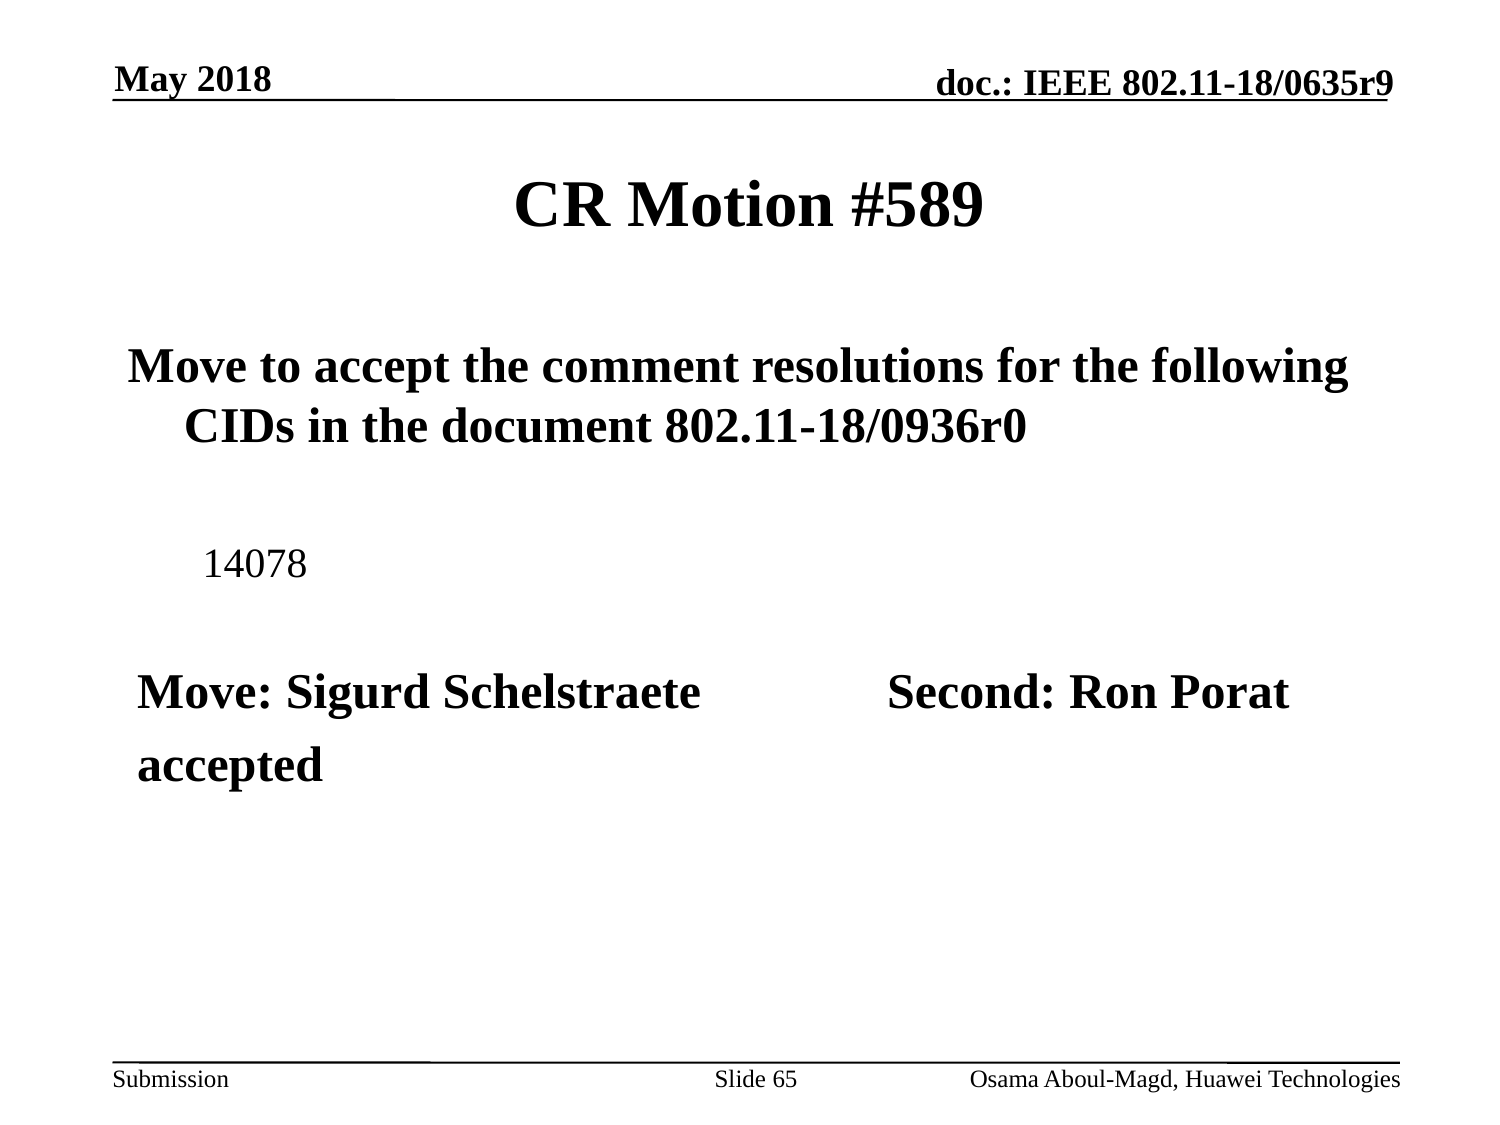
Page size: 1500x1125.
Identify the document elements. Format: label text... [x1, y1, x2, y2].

footer Osama Aboul-Magd, Huawei Technologies [878, 1061, 1402, 1093]
title CR Motion #589 [112, 112, 1388, 288]
list Move to accept the comment resolutions for the following CIDs in the document 802.11-18/0936r0 14078 Move: Sigurd Schelstraete Second: Ron Porat accepted [112, 324, 1388, 1000]
slide_number Slide 65 [712, 1061, 800, 1123]
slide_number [114, 54, 423, 100]
